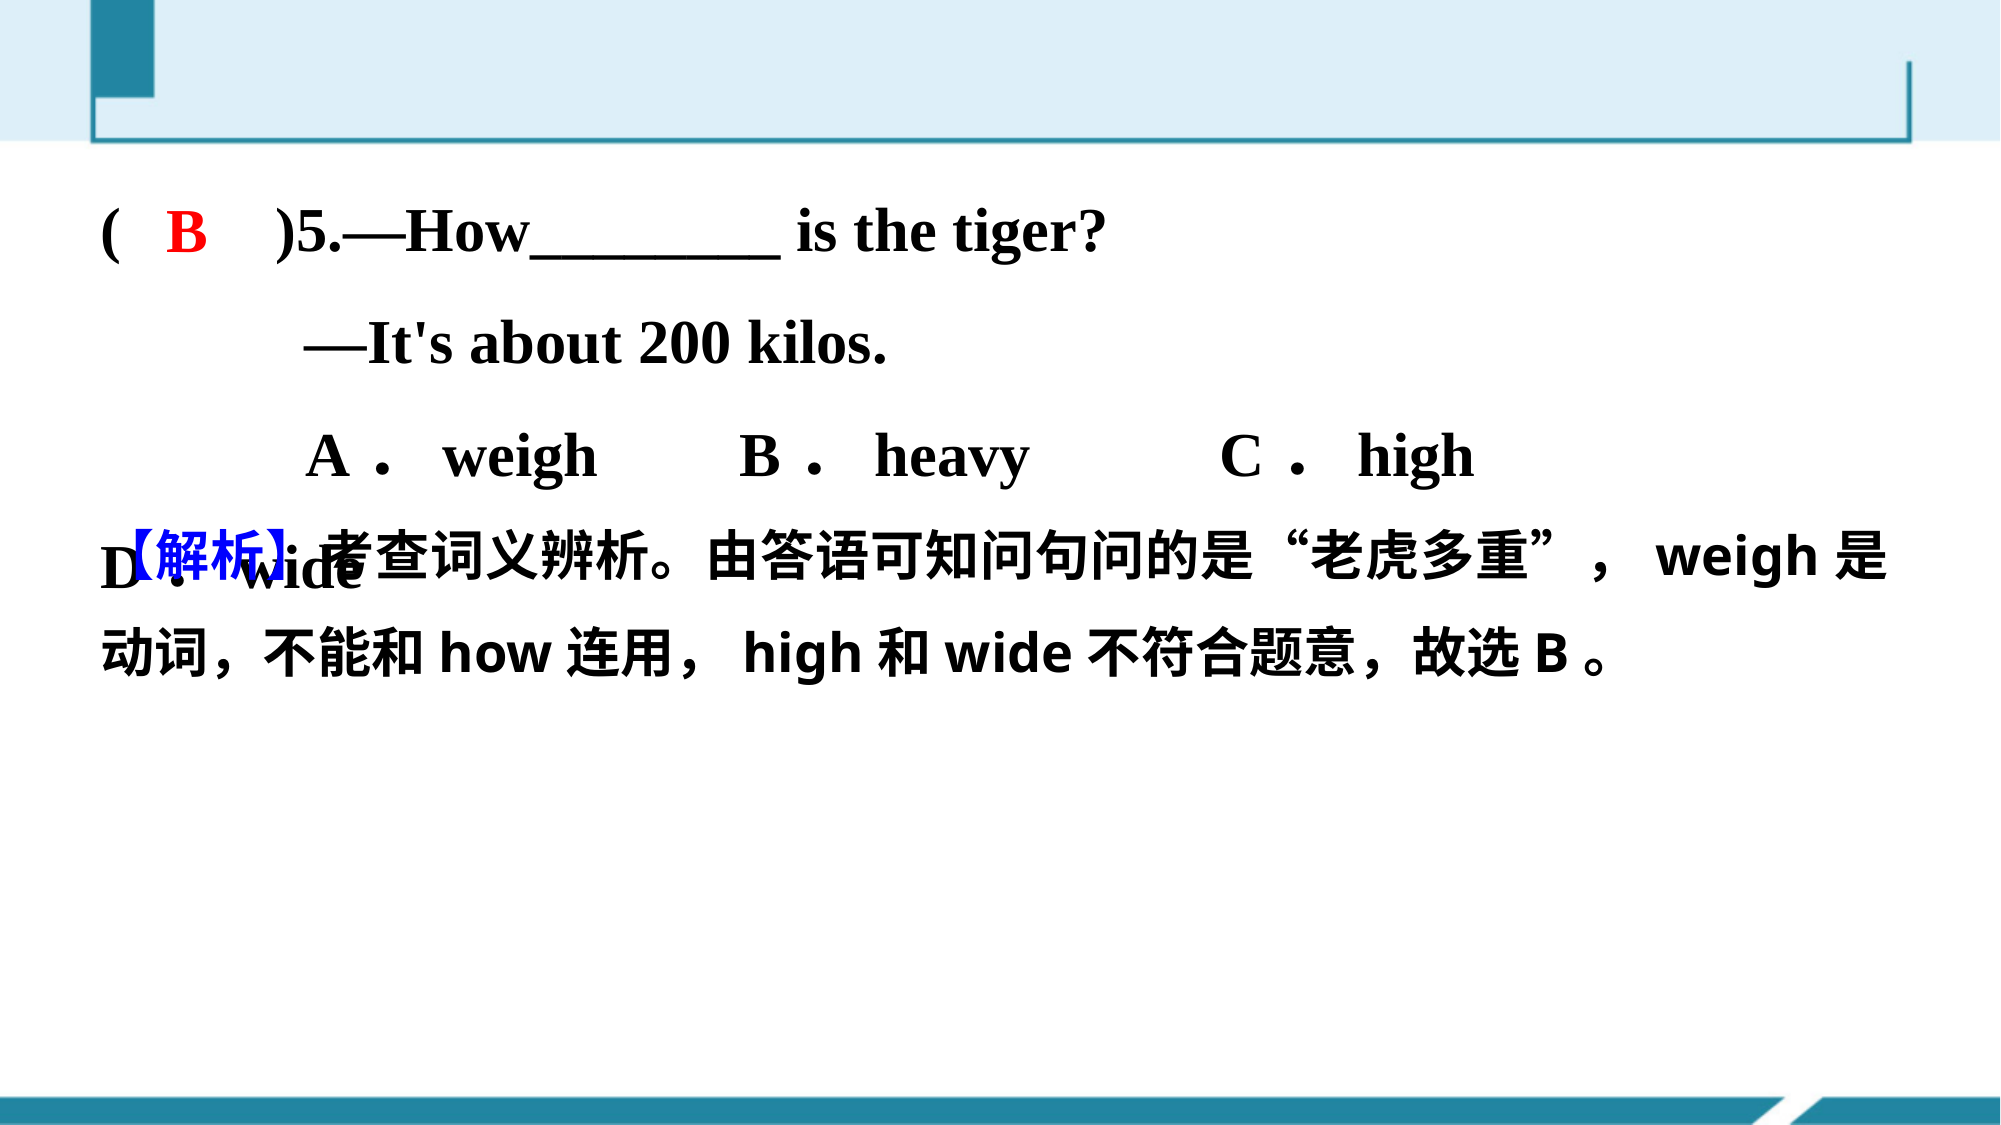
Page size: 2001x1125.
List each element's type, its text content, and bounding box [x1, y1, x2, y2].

picture [0, 0, 2001, 1125]
text_box B [151, 182, 224, 273]
text_box 【解析】考查词义辨析。由答语可知问句问的是“老虎多重”，weigh是动词，不能和how连用，high和wide不符合题意，故选B。 [85, 481, 1904, 692]
text_box ( )5.—How________ is the tiger? —It's about 200 kilos. A．weigh B．heavy C．high D．wide [85, 143, 1956, 609]
